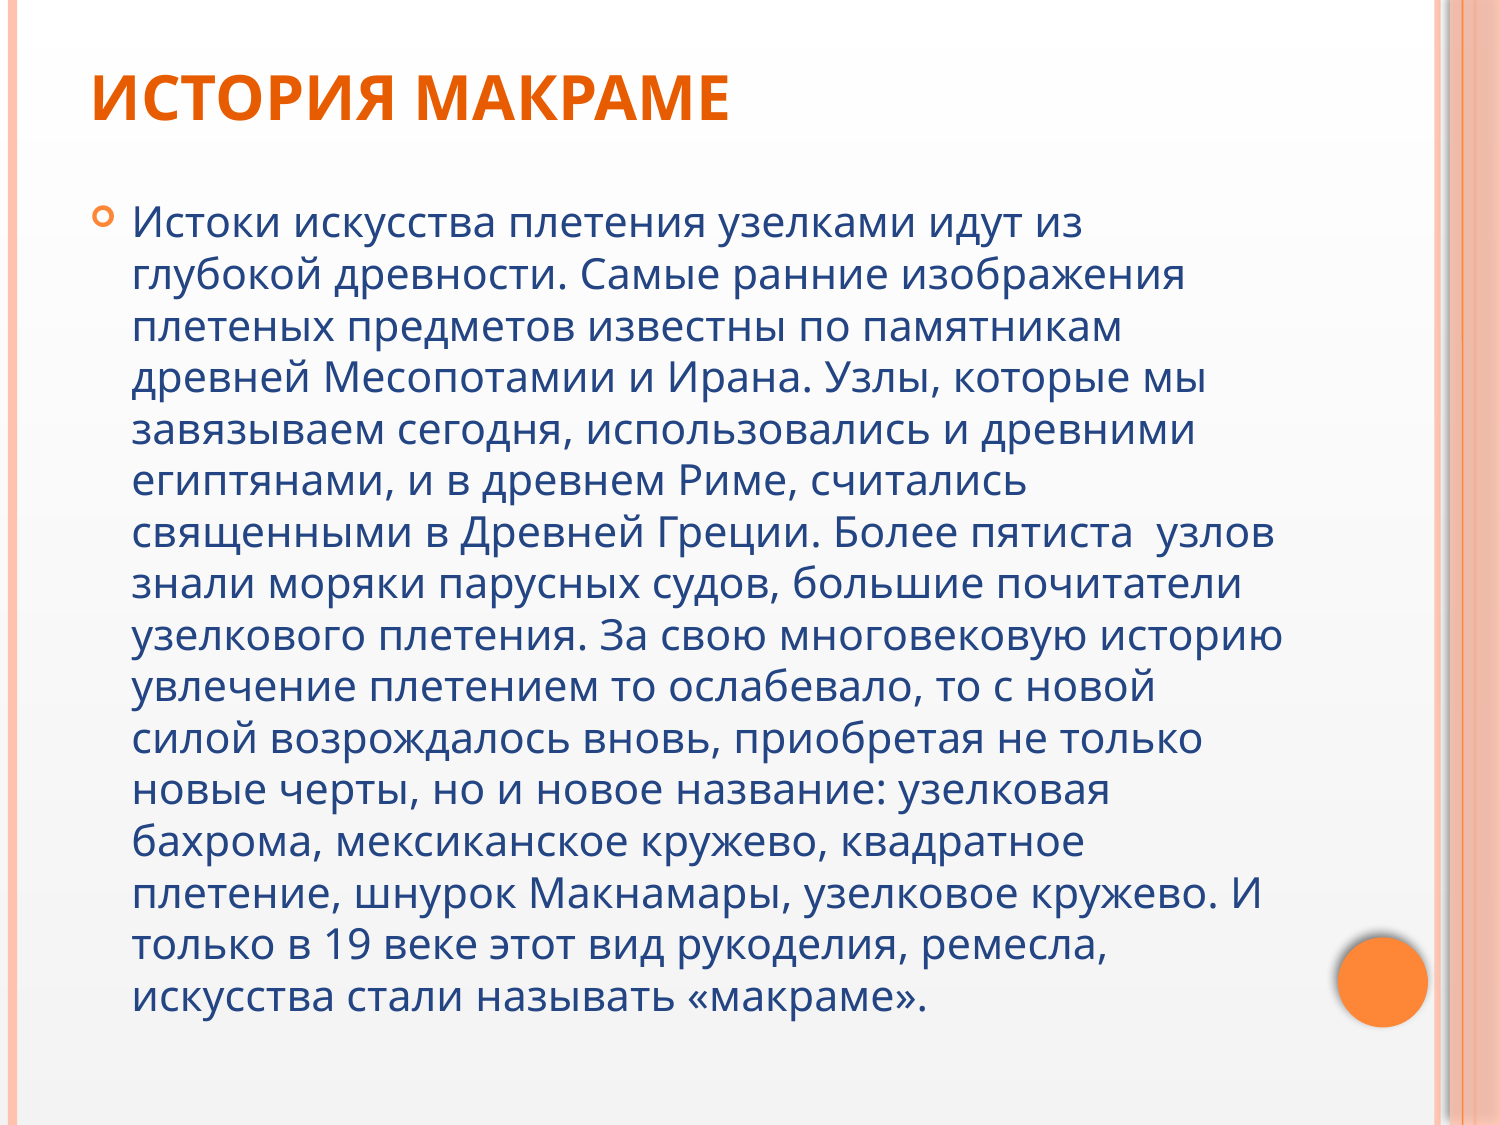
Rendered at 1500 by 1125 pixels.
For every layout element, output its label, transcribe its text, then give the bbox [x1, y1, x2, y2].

title История макраме [75, 45, 1300, 141]
list Истоки искусства плетения узелками идут из глубокой древности. Самые ранние изображения плетеных предметов известны по памятникам древней Месопотамии и Ирана. Узлы, которые мы завязываем сегодня, использовались и древними египтянами, и в древнем Риме, считались священными в Древней Греции. Более пятиста узлов знали моряки парусных судов, большие почитатели узелкового плетения. За свою многовековую историю увлечение плетением то ослабевало, то с новой силой возрождалось вновь, приобретая не только новые черты, но и новое название: узелковая бахрома, мексиканское кружево, квадратное плетение, шнурок Макнамары, узелковое кружево. И только в 19 веке этот вид рукоделия, ремесла, искусства стали называть «макраме». [75, 187, 1300, 1062]
